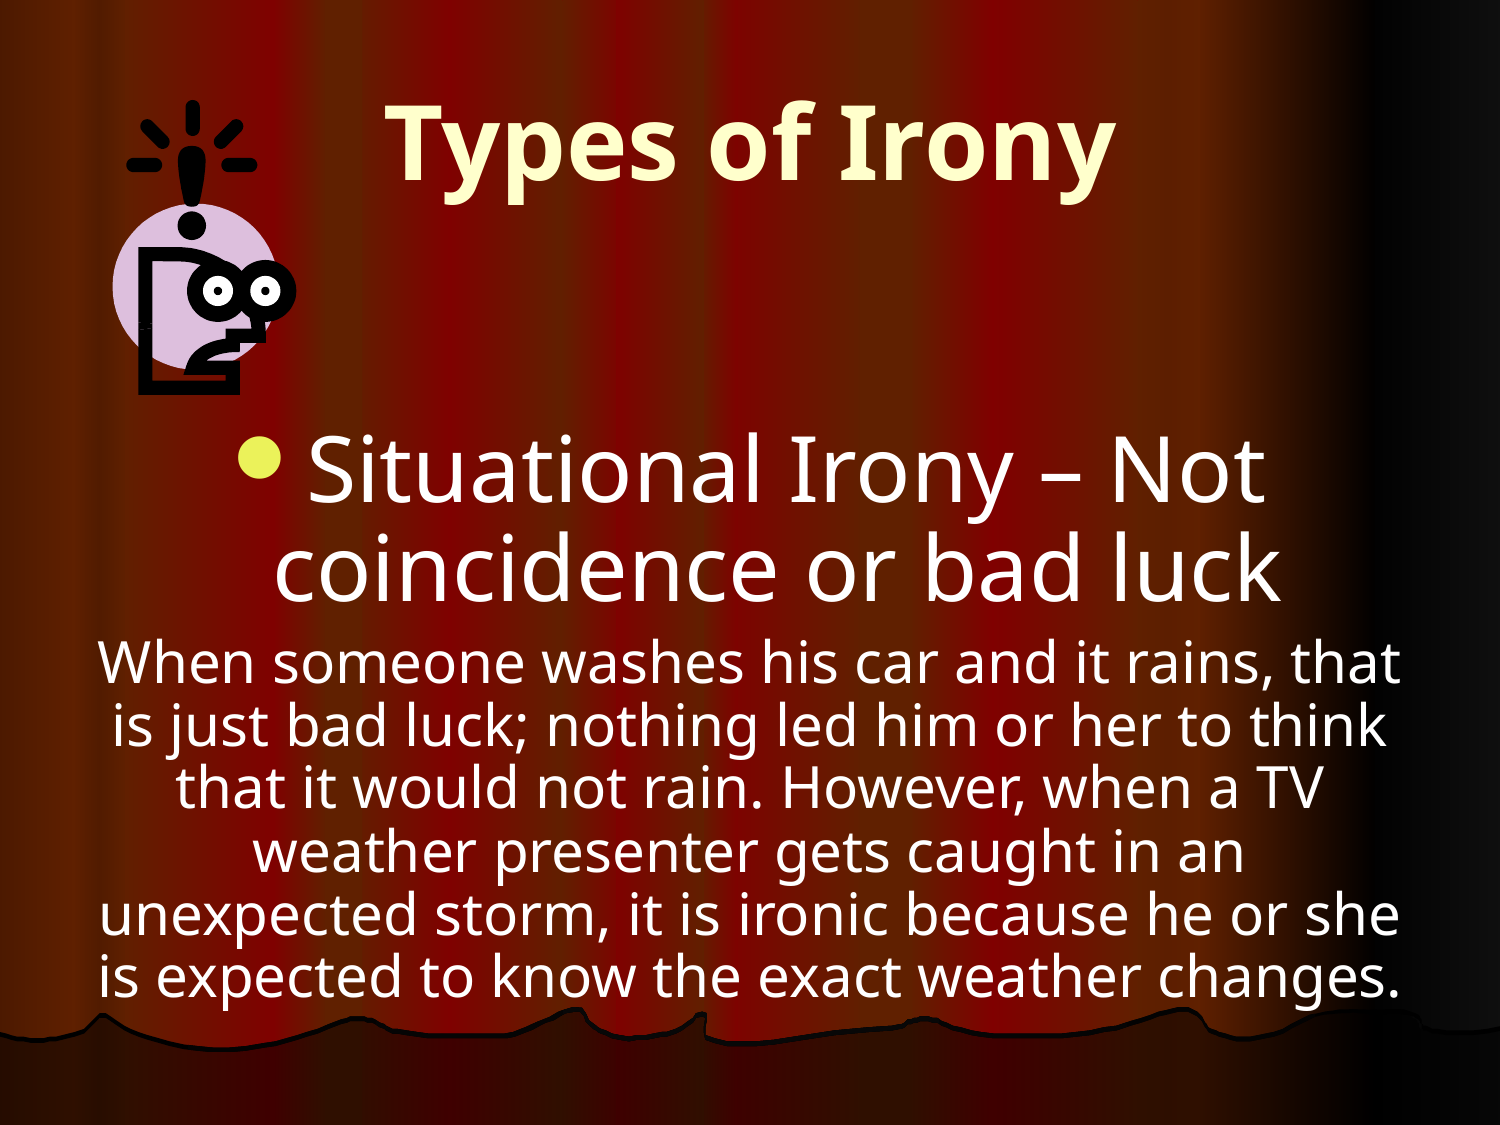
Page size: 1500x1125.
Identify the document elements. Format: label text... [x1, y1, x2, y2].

title Types of Irony [75, 45, 1425, 233]
picture [112, 99, 297, 395]
list Situational Irony – Not coincidence or bad luck When someone washes his car and it rains, that is just bad luck; nothing led him or her to think that it would not rain. However, when a TV weather presenter gets caught in an unexpected storm, it is ironic because he or she is expected to know the exact weather changes. [75, 262, 1425, 1006]
